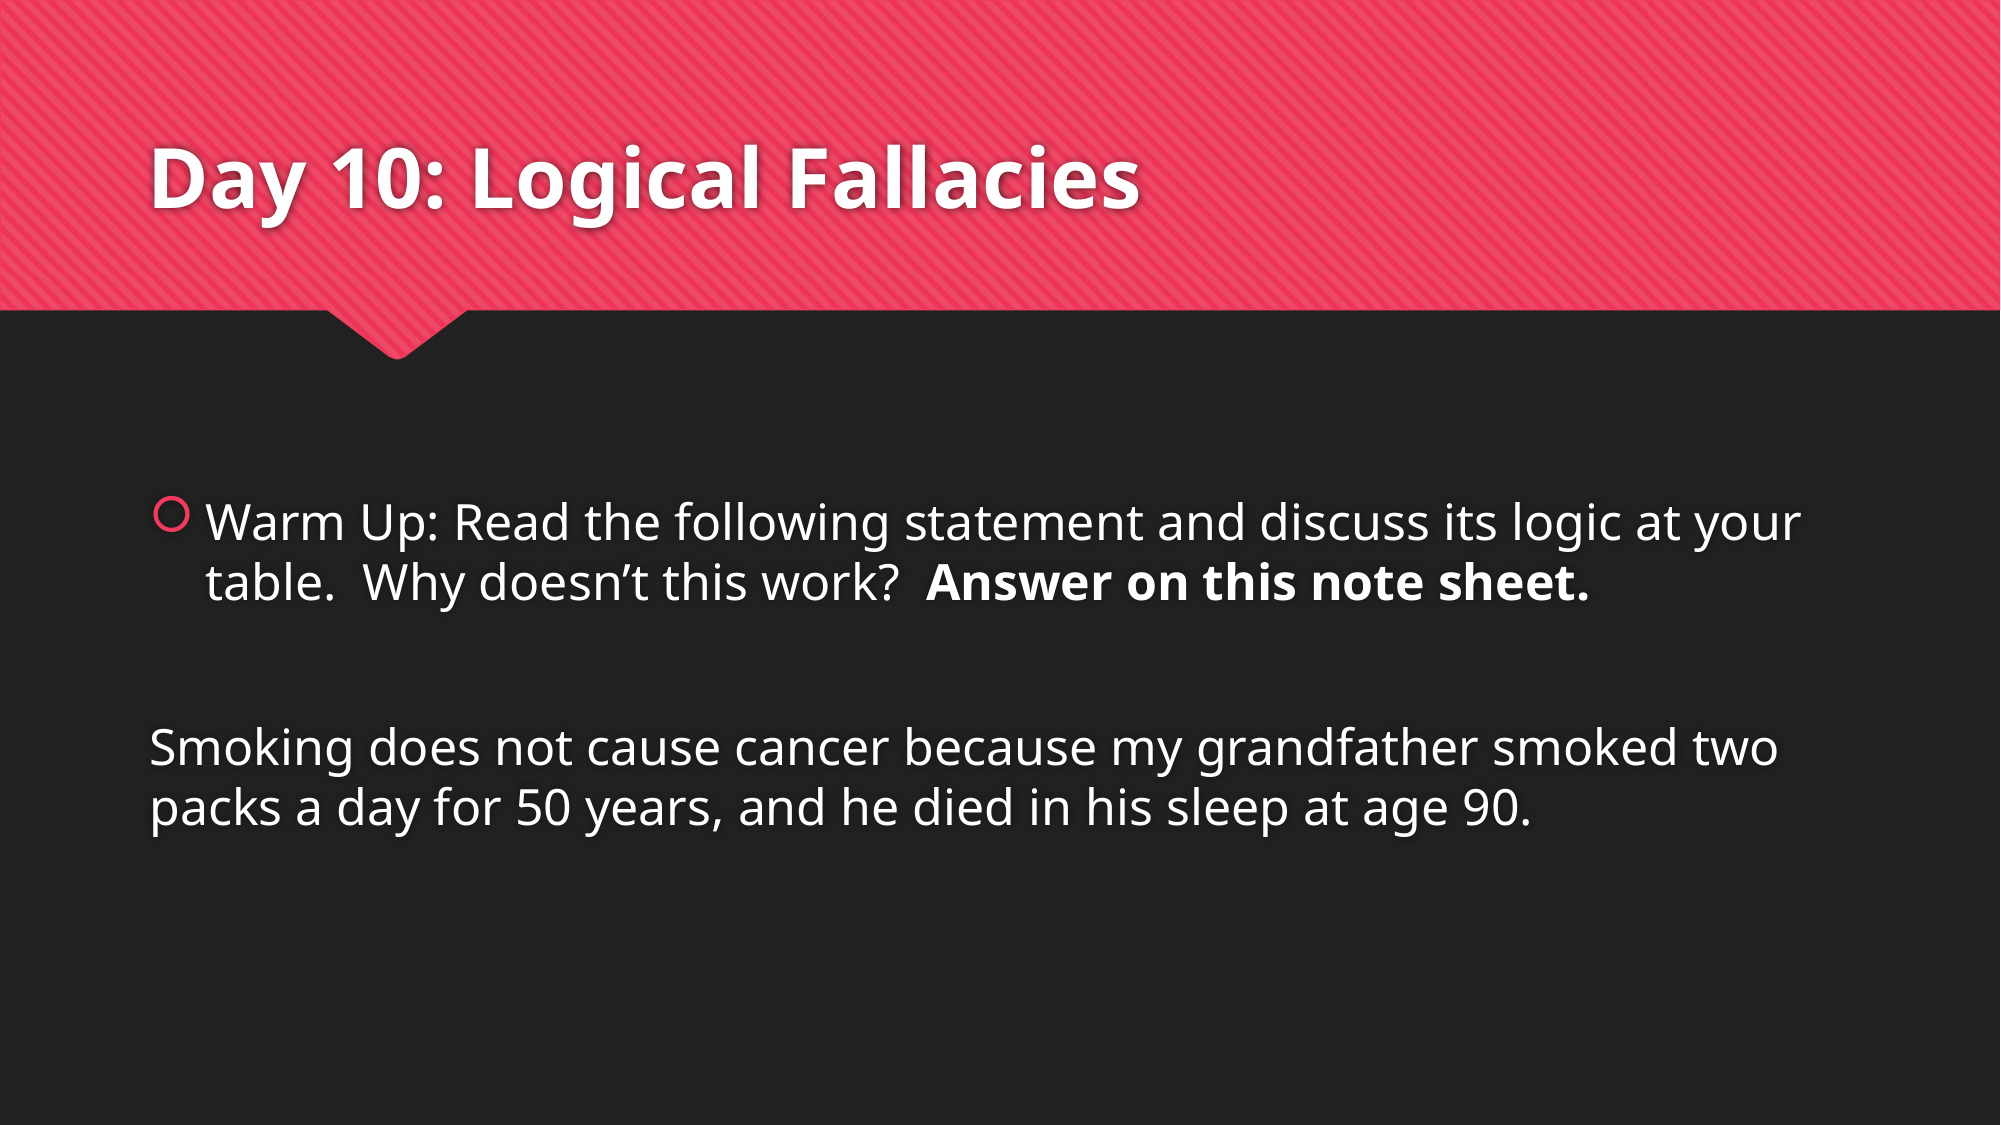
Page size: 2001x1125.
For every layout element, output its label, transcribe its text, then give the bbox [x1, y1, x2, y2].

title Day 10: Logical Fallacies [132, 73, 1868, 233]
list Warm Up: Read the following statement and discuss its logic at your table. Why doesn’t this work? Answer on this note sheet. Smoking does not cause cancer because my grandfather smoked two packs a day for 50 years, and he died in his sleep at age 90. [134, 364, 1866, 962]
